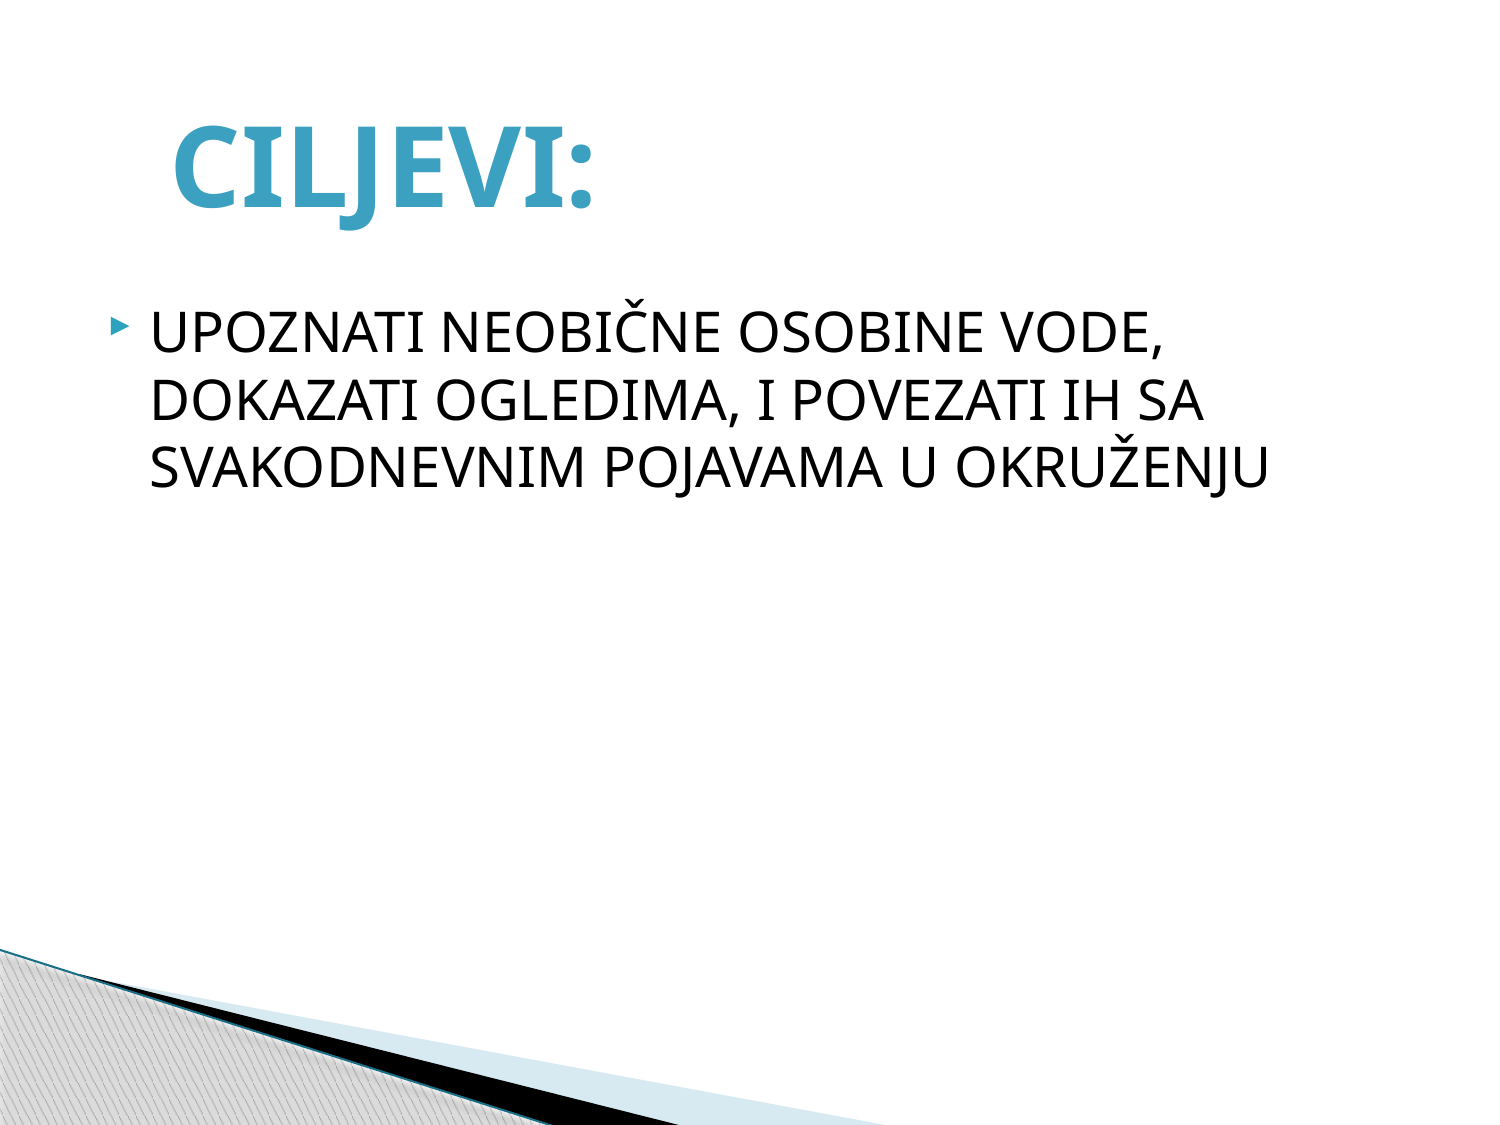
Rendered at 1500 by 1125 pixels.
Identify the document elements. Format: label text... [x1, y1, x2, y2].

list UPOZNATI NEOBIČNE OSOBINE VODE, DOKAZATI OGLEDIMA, I POVEZATI IH SA SVAKODNEVNIM POJAVAMA U OKRUŽENJU [75, 137, 1425, 986]
text_box CILJEVI: [154, 87, 613, 238]
